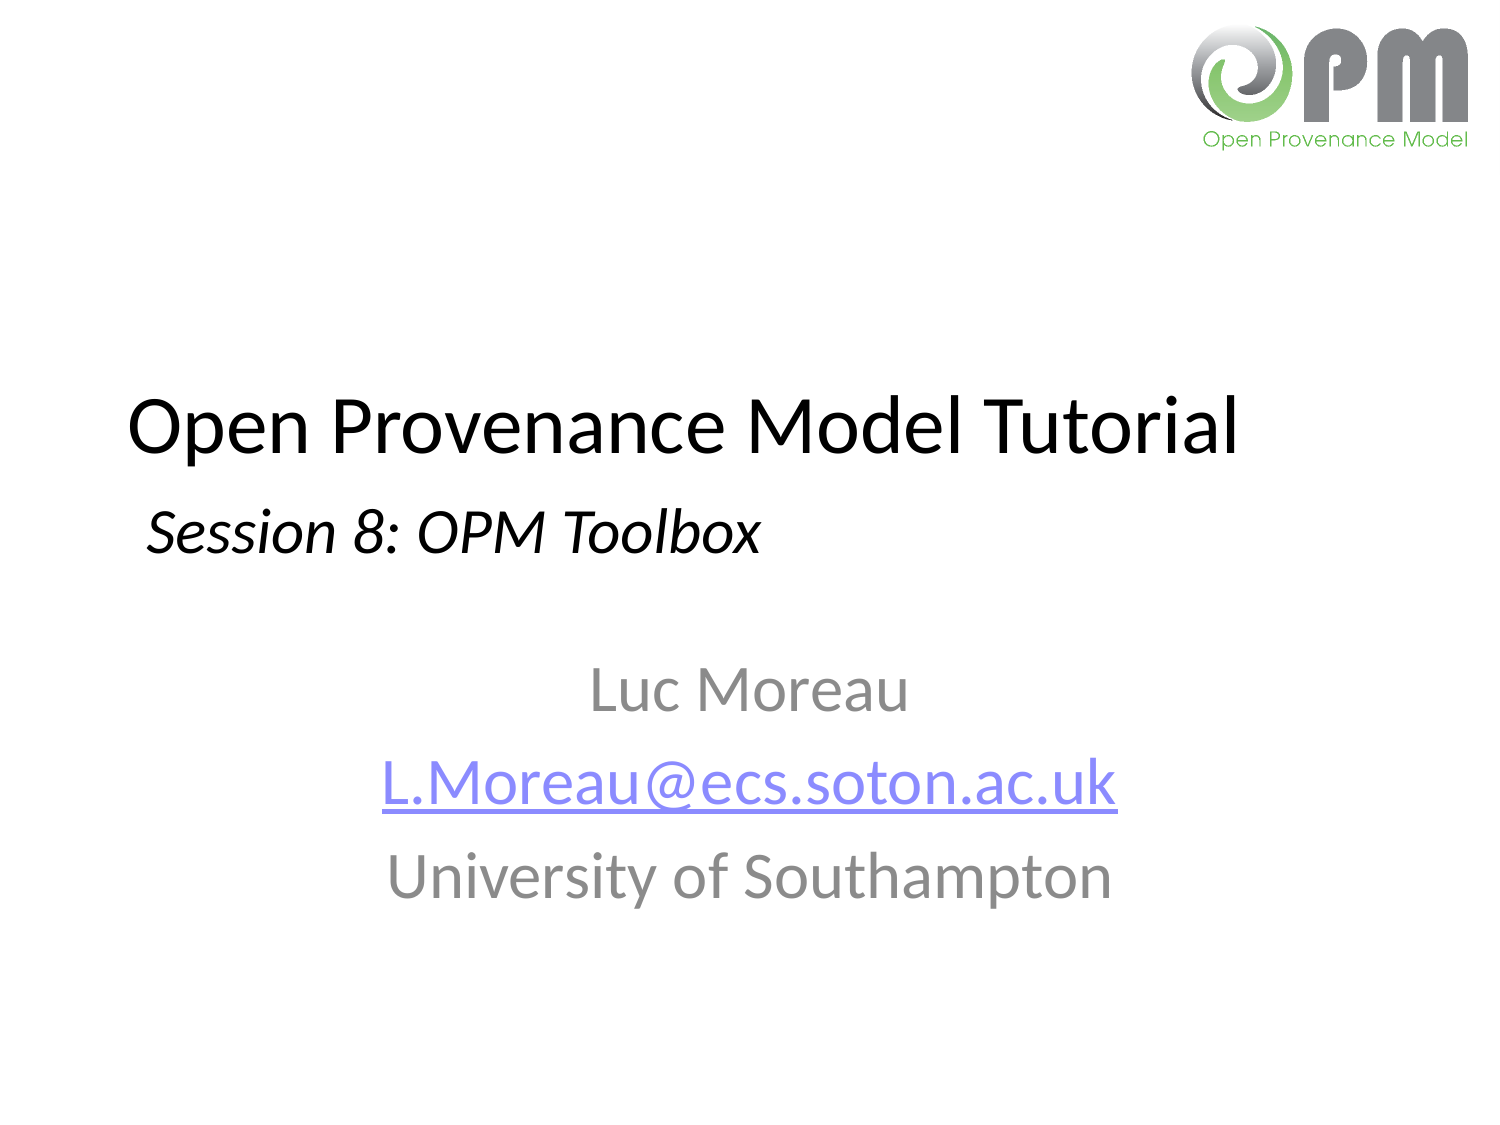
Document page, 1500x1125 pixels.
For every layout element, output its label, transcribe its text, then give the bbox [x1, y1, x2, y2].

title Open Provenance Model Tutorial Session 8: OPM Toolbox [112, 349, 1388, 591]
picture [1170, 0, 1500, 175]
subtitle Luc Moreau L.Moreau@ecs.soton.ac.uk University of Southampton [225, 637, 1275, 925]
